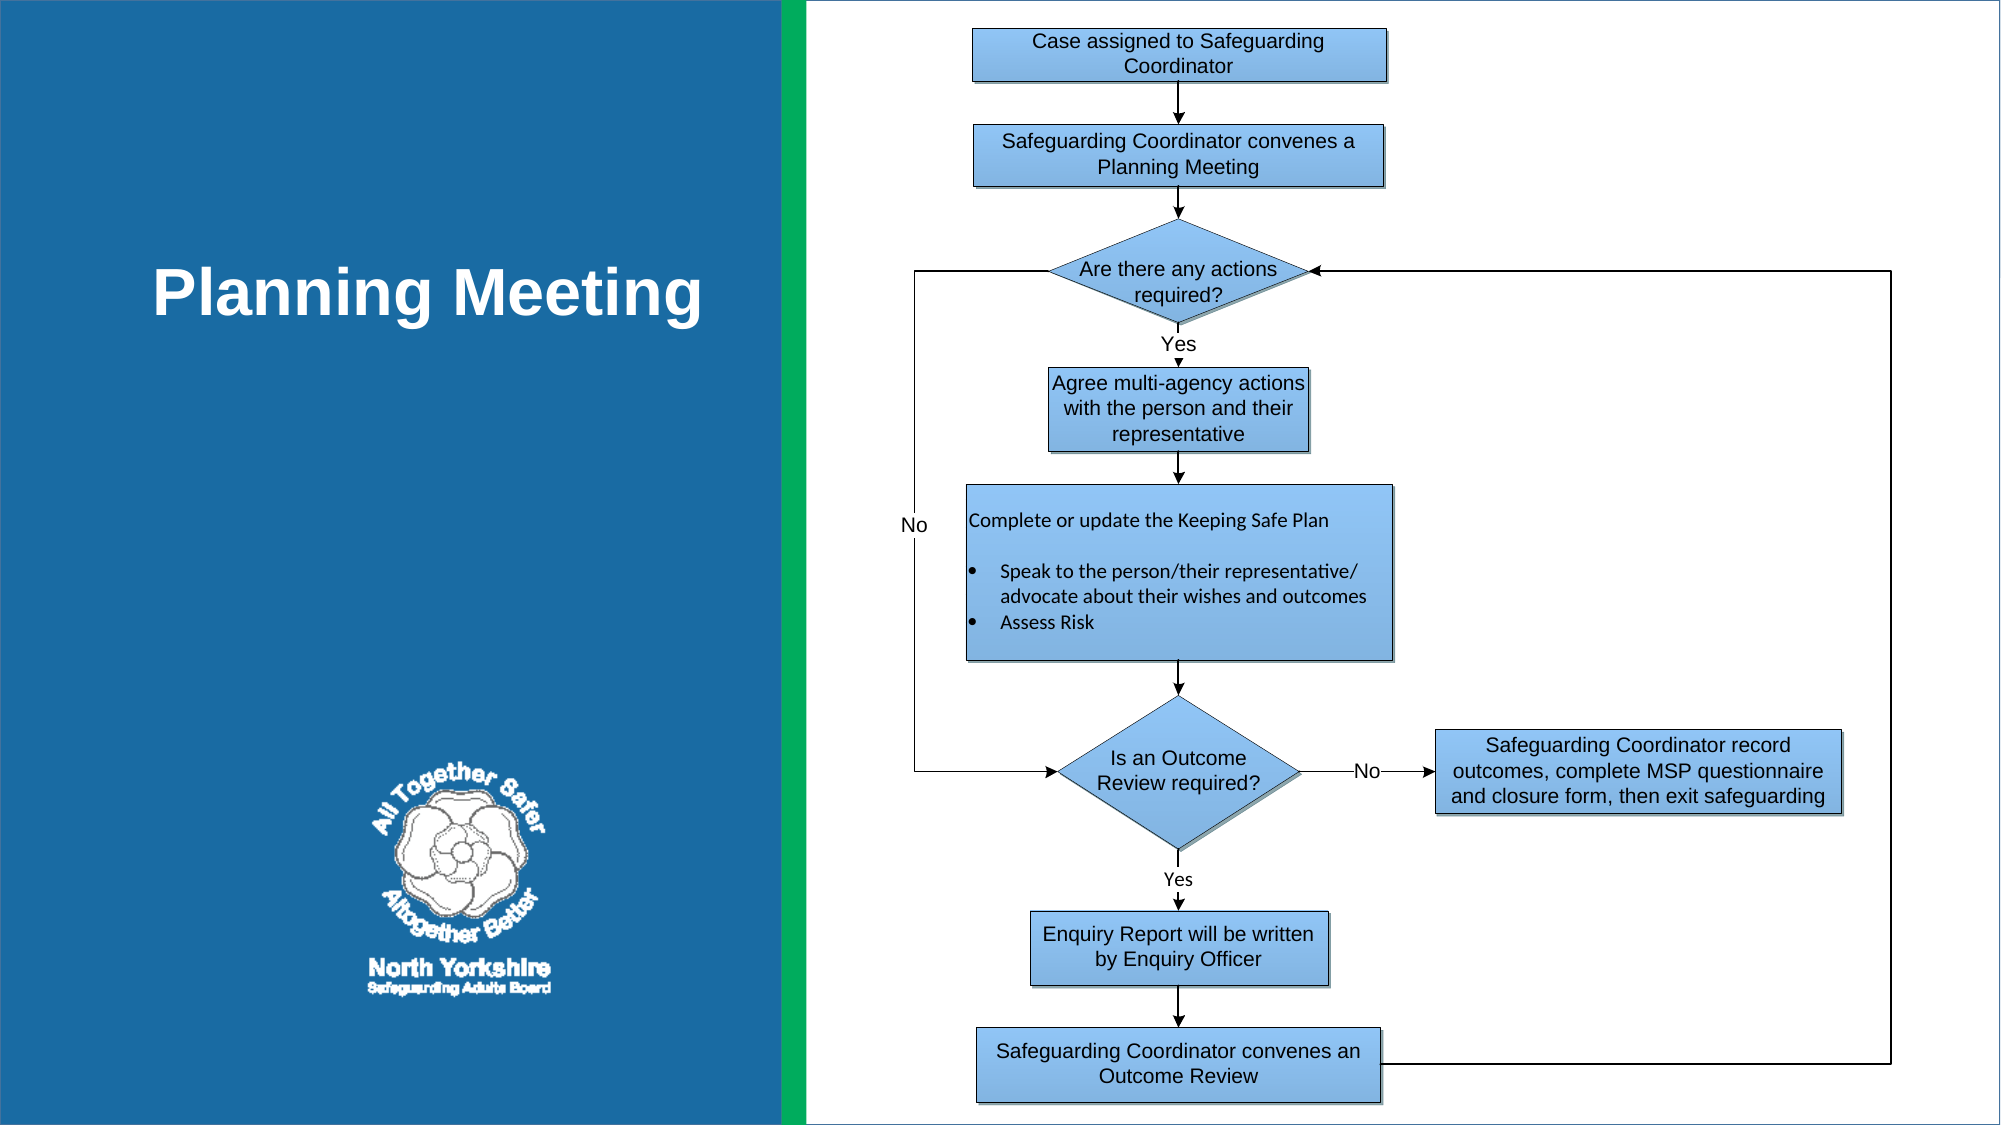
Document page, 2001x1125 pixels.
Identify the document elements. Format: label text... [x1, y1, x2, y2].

picture [354, 756, 565, 1010]
picture [898, 24, 1895, 1107]
title Planning Meeting [137, 75, 783, 338]
